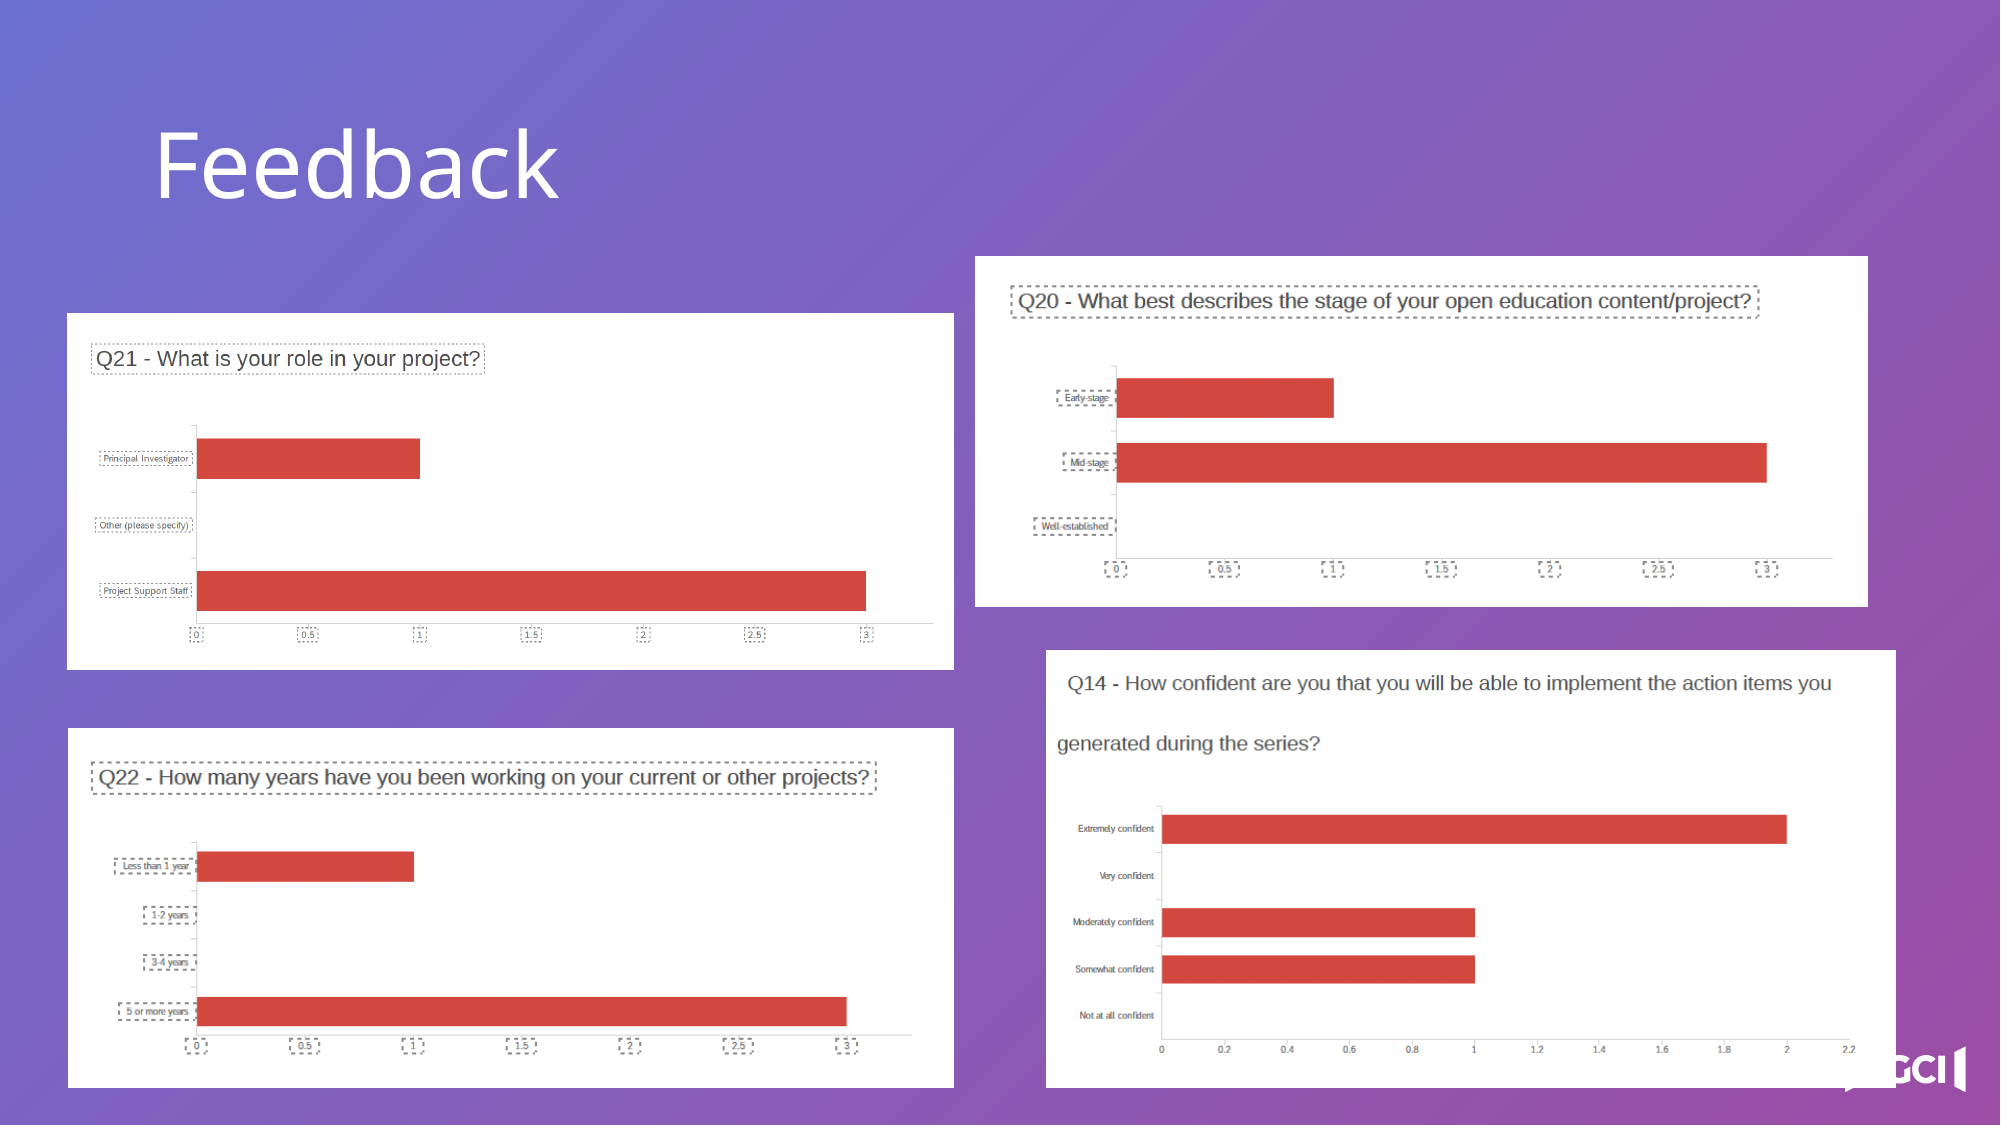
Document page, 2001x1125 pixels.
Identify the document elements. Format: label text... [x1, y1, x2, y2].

picture [975, 256, 1868, 607]
picture [67, 313, 954, 670]
picture [68, 728, 954, 1088]
picture [1046, 650, 2000, 1101]
title Feedback [137, 59, 1863, 278]
